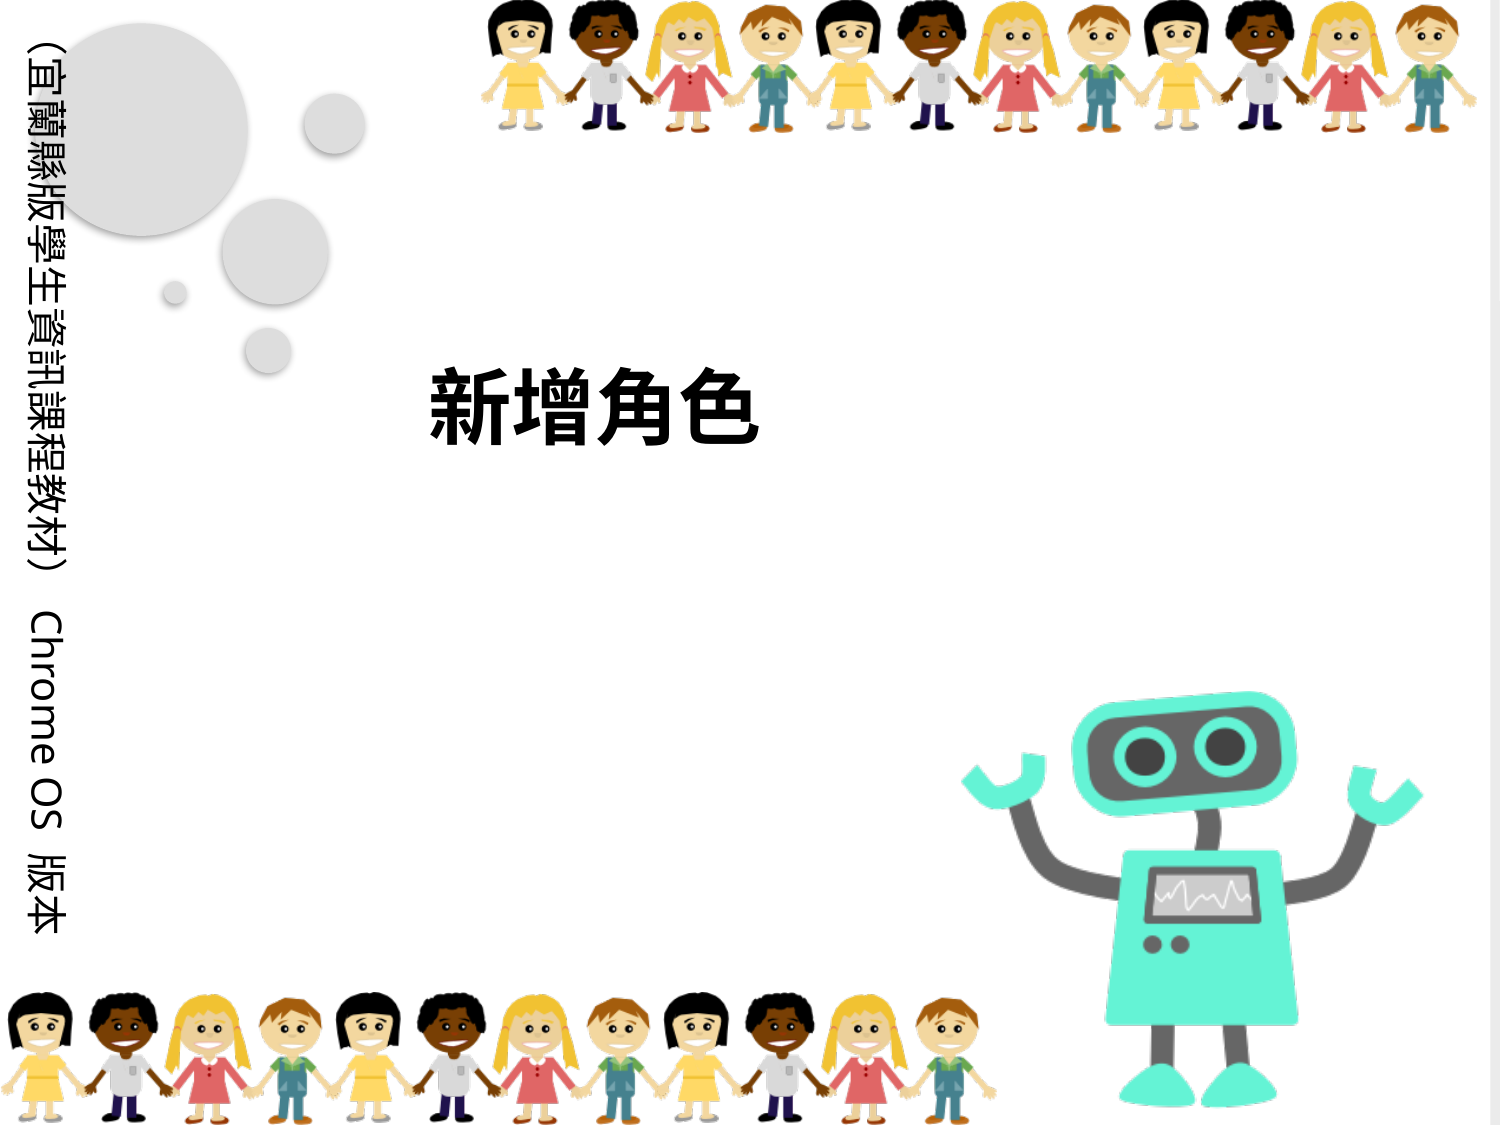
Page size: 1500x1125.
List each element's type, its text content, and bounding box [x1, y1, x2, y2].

title 新增角色 [375, 152, 1388, 464]
picture [0, 691, 1425, 1125]
picture [480, 0, 1477, 133]
